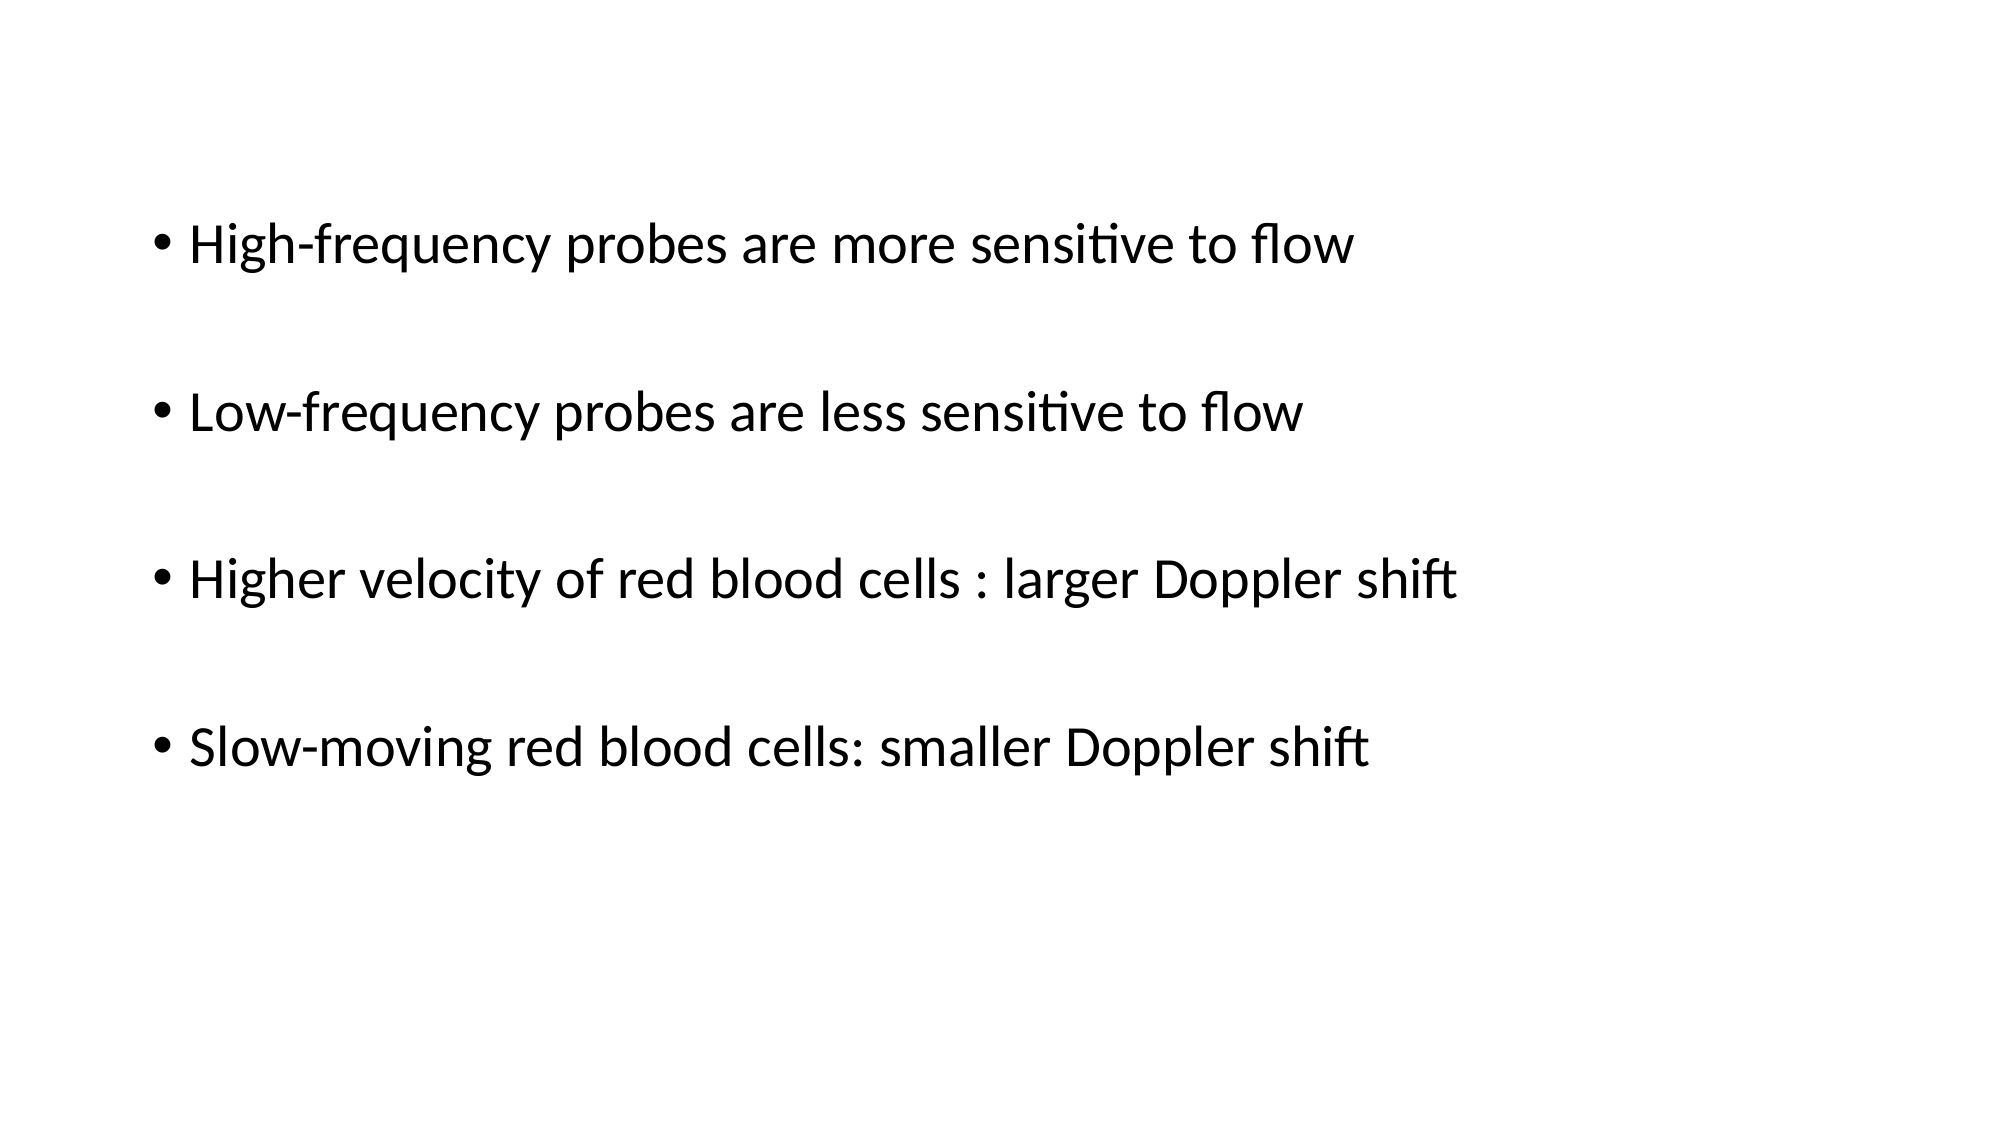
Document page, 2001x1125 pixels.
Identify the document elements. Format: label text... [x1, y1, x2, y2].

list High-frequency probes are more sensitive to flow Low-frequency probes are less sensitive to flow Higher velocity of red blood cells : larger Doppler shift Slow-moving red blood cells: smaller Doppler shift [137, 115, 1863, 1014]
